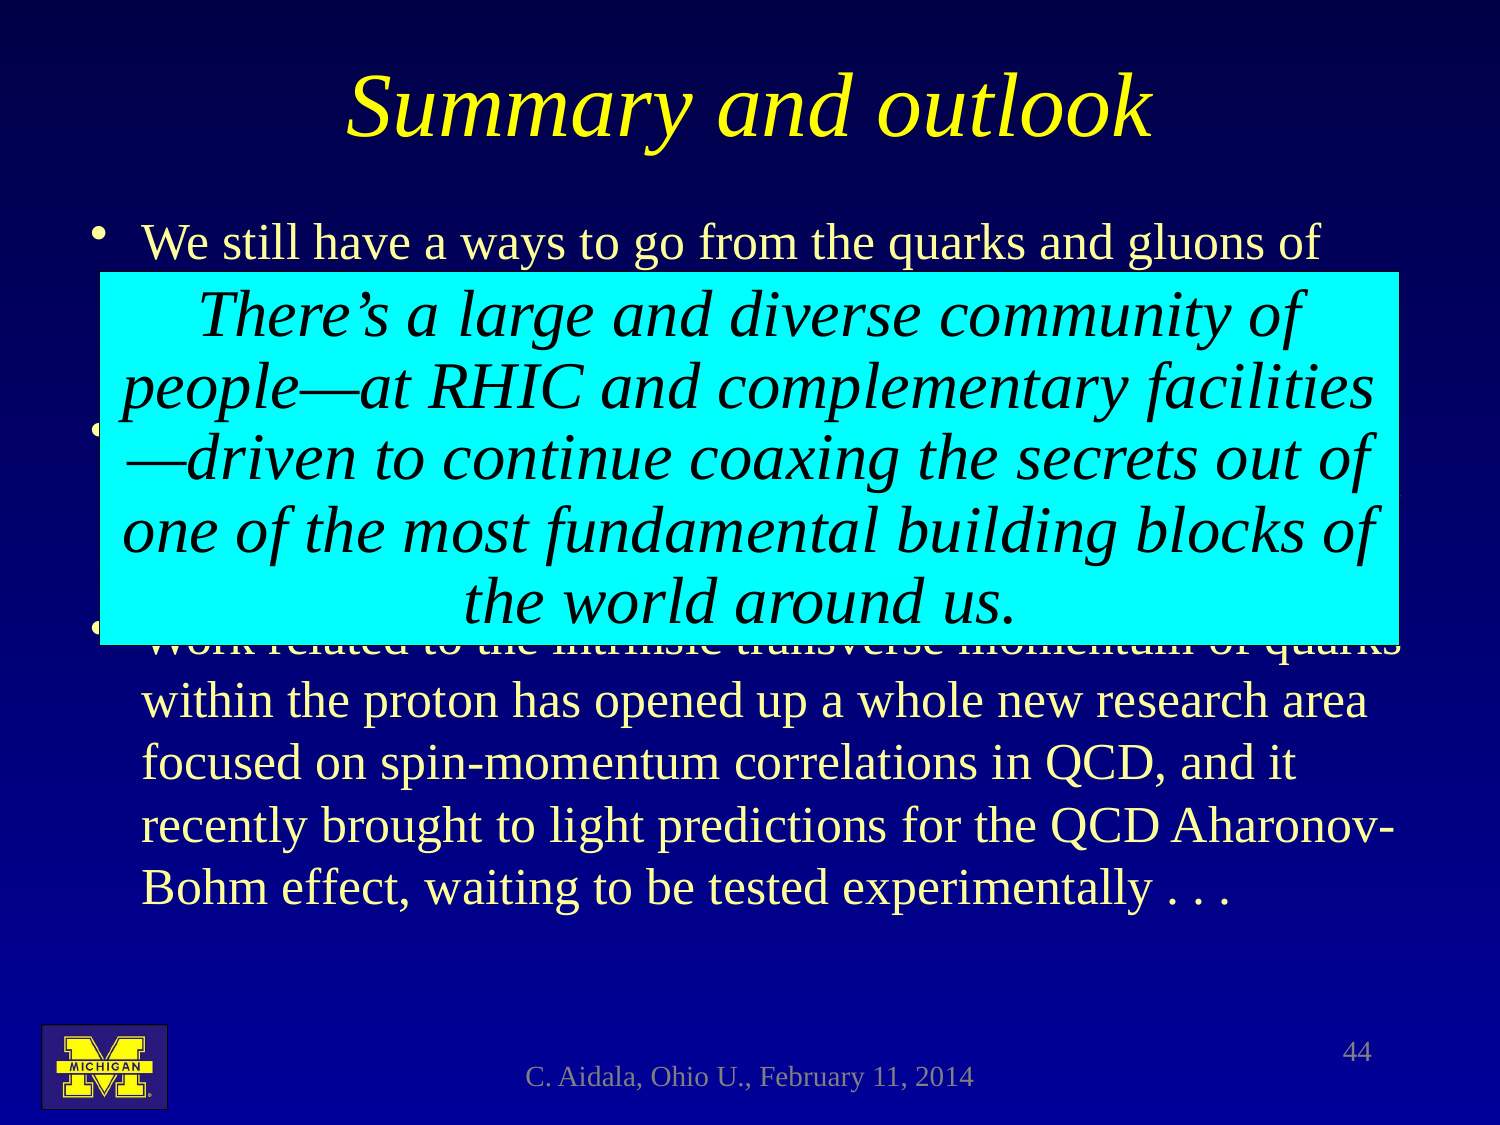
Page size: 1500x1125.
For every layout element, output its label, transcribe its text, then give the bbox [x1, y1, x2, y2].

text_box There’s a large and diverse community of people—at RHIC and complementary facilities—driven to continue coaxing the secrets out of one of the most fundamental building blocks of the world around us. [99, 271, 1400, 646]
title Summary and outlook [37, 37, 1463, 163]
slide_number 44 [1074, 1024, 1388, 1101]
picture [41, 1024, 168, 1110]
footer C. Aidala, Ohio U., February 11, 2014 [437, 1049, 1063, 1103]
list We still have a ways to go from the quarks and gluons of QCD to full descriptions of the protons and nuclei of the world around us! After an initial “discovery and deveopment” period lasting ~30 years, we’re now taking early steps into an exciting new era of quantitative QCD! Work related to the intrinsic transverse momentum of quarks within the proton has opened up a whole new research area focused on spin-momentum correlations in QCD, and it recently brought to light predictions for the QCD Aharonov-Bohm effect, waiting to be tested experimentally . . . [74, 199, 1426, 976]
